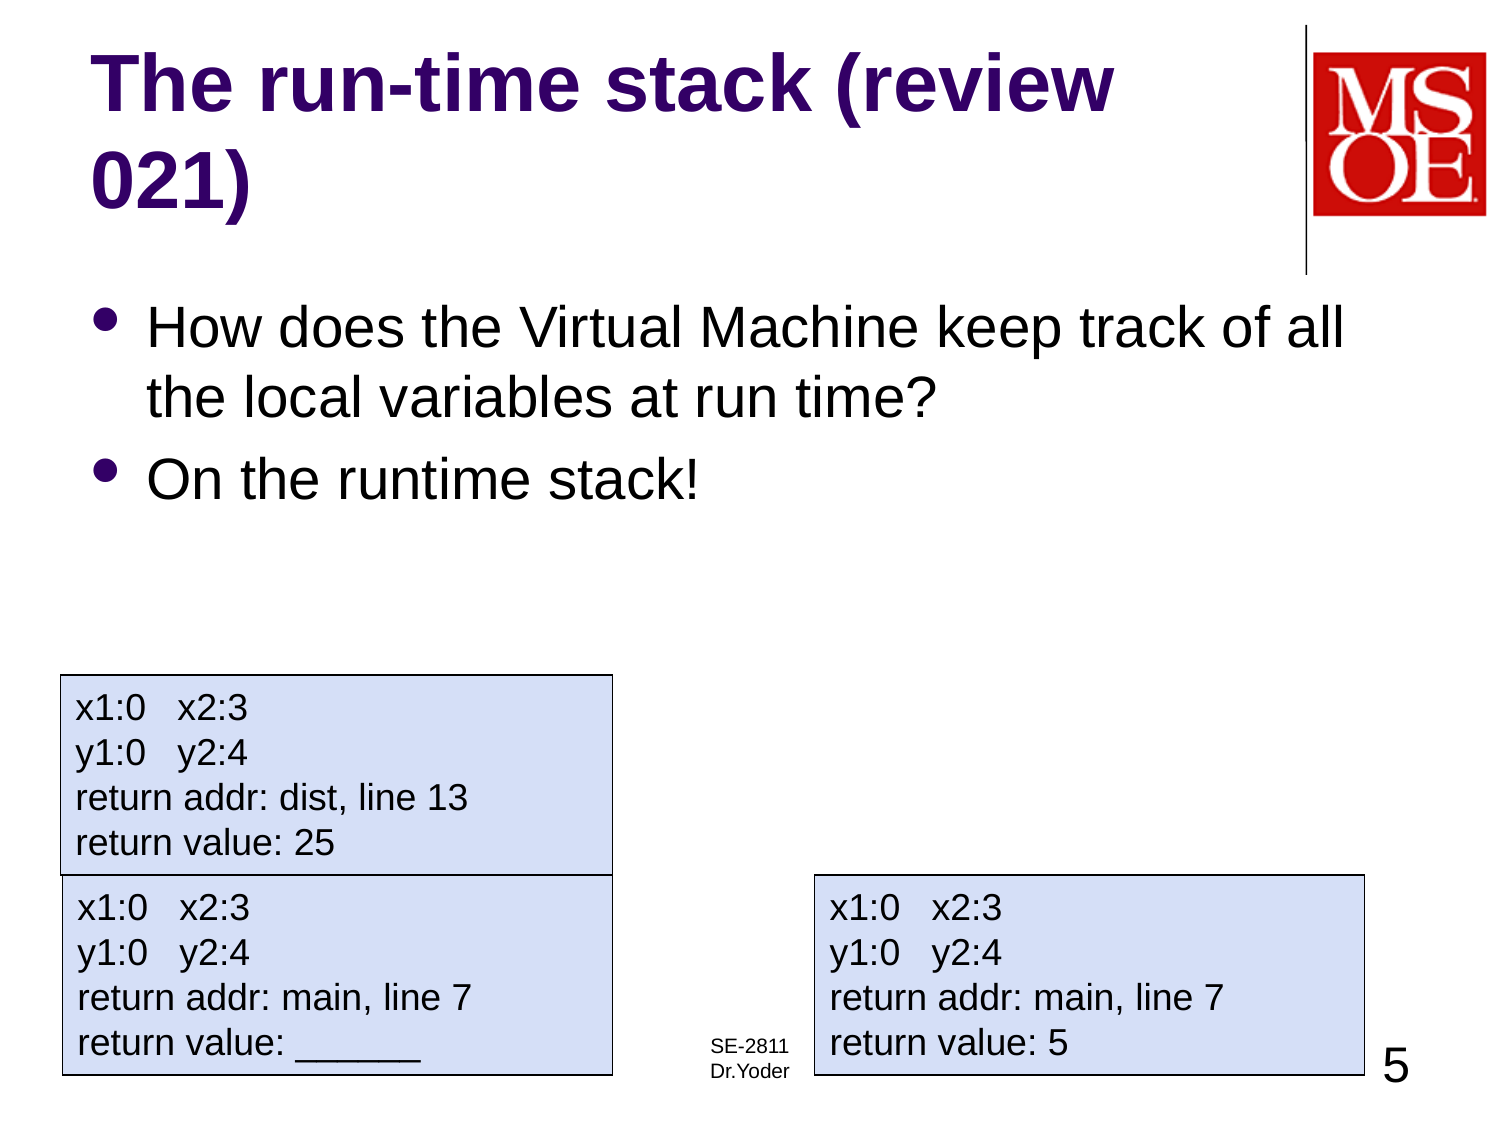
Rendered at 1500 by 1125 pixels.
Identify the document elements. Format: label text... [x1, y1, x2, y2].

picture [1313, 37, 1488, 232]
title The run-time stack (review 021) [74, 19, 1313, 233]
text_box x1:0 x2:3 y1:0 y2:4 return addr: main, line 7 return value: ______ [62, 875, 613, 1075]
slide_number 5 [1074, 1024, 1426, 1101]
text_box x1:0 x2:3 y1:0 y2:4 return addr: dist, line 13 return value: 25 [60, 675, 613, 875]
list How does the Virtual Machine keep track of all the local variables at run time? On the runtime stack! [74, 281, 1426, 1006]
footer SE-2811 Dr.Yoder [512, 1024, 988, 1101]
text_box x1:0 x2:3 y1:0 y2:4 return addr: main, line 7 return value: 5 [814, 875, 1365, 1075]
